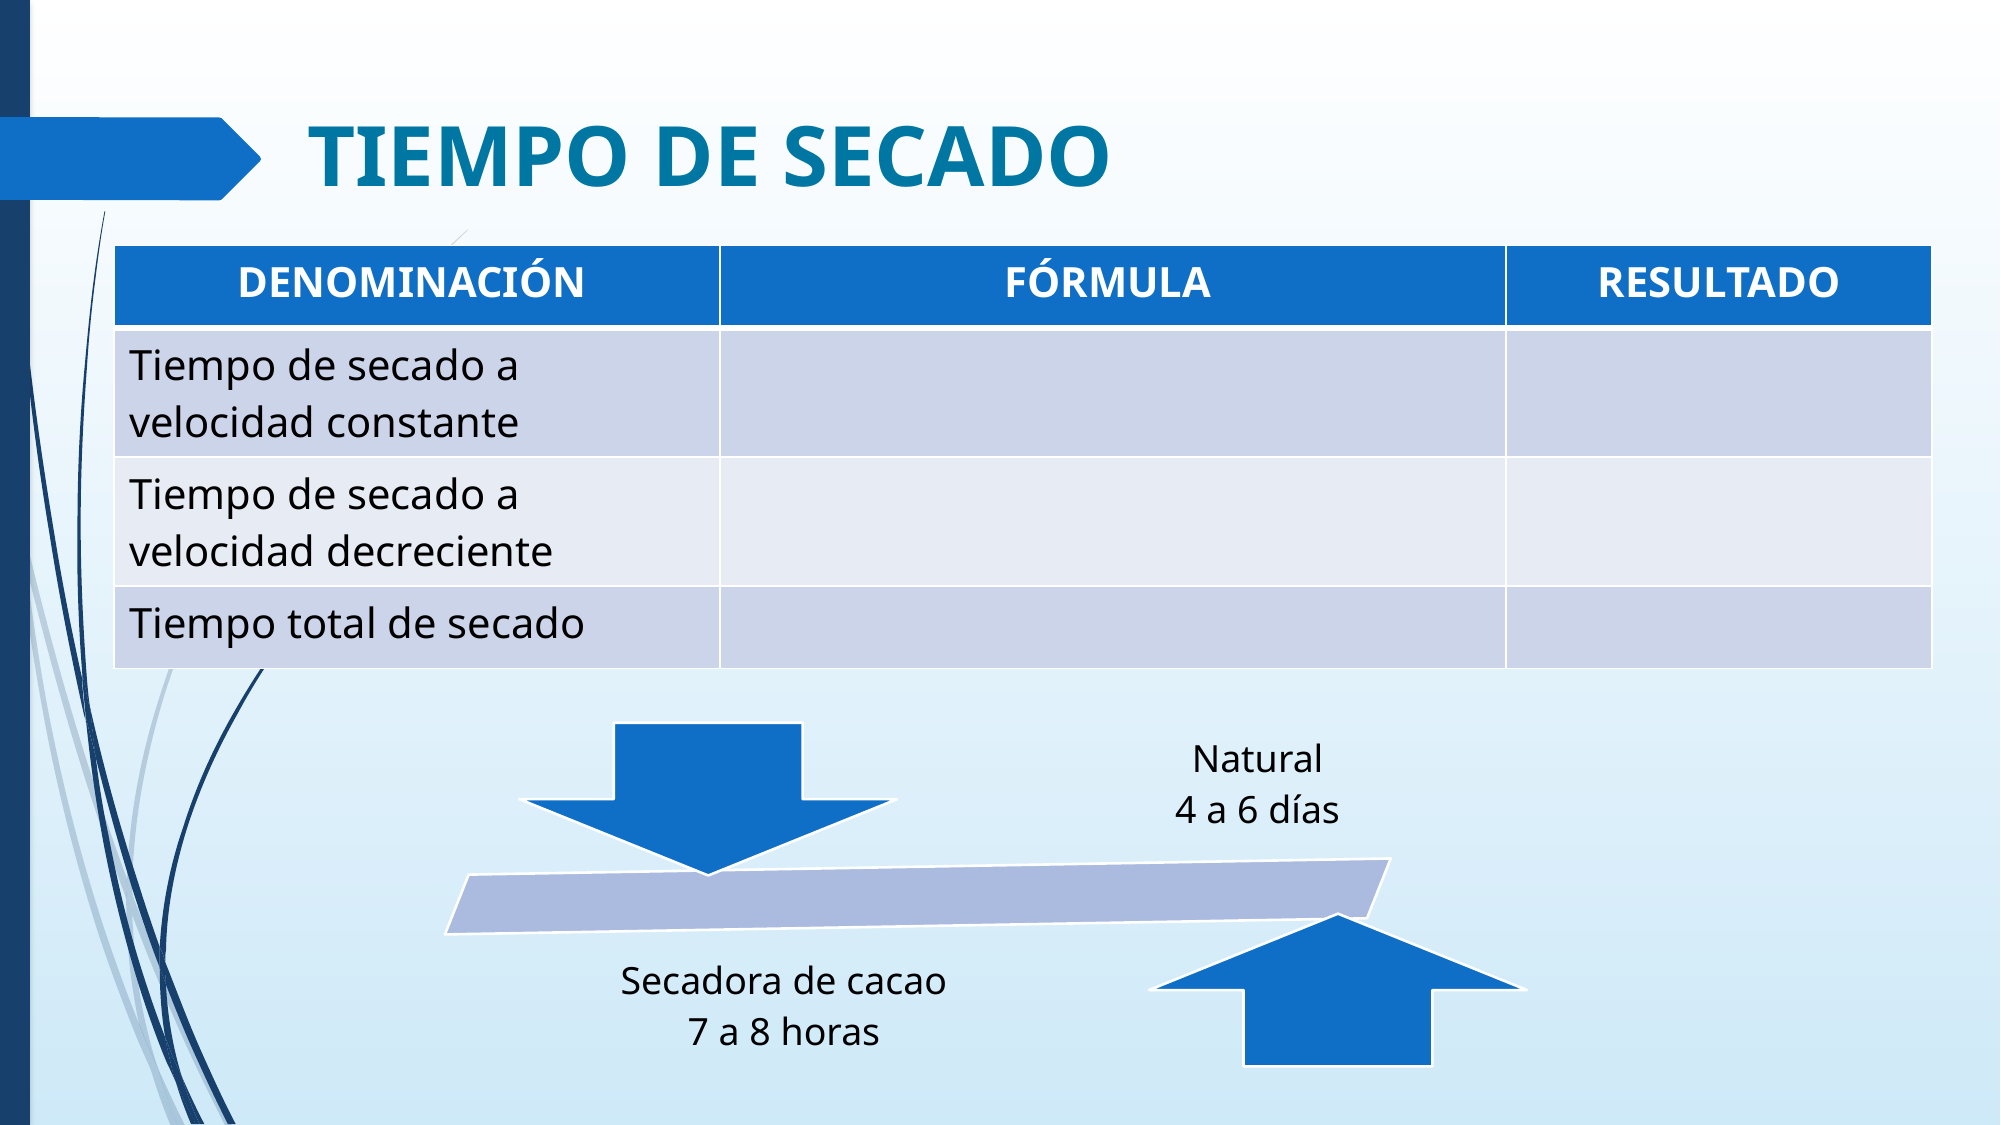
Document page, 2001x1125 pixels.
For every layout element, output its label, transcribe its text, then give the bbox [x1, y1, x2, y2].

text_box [393, 703, 1654, 1086]
title TIEMPO DE SECADO [292, 96, 1755, 245]
